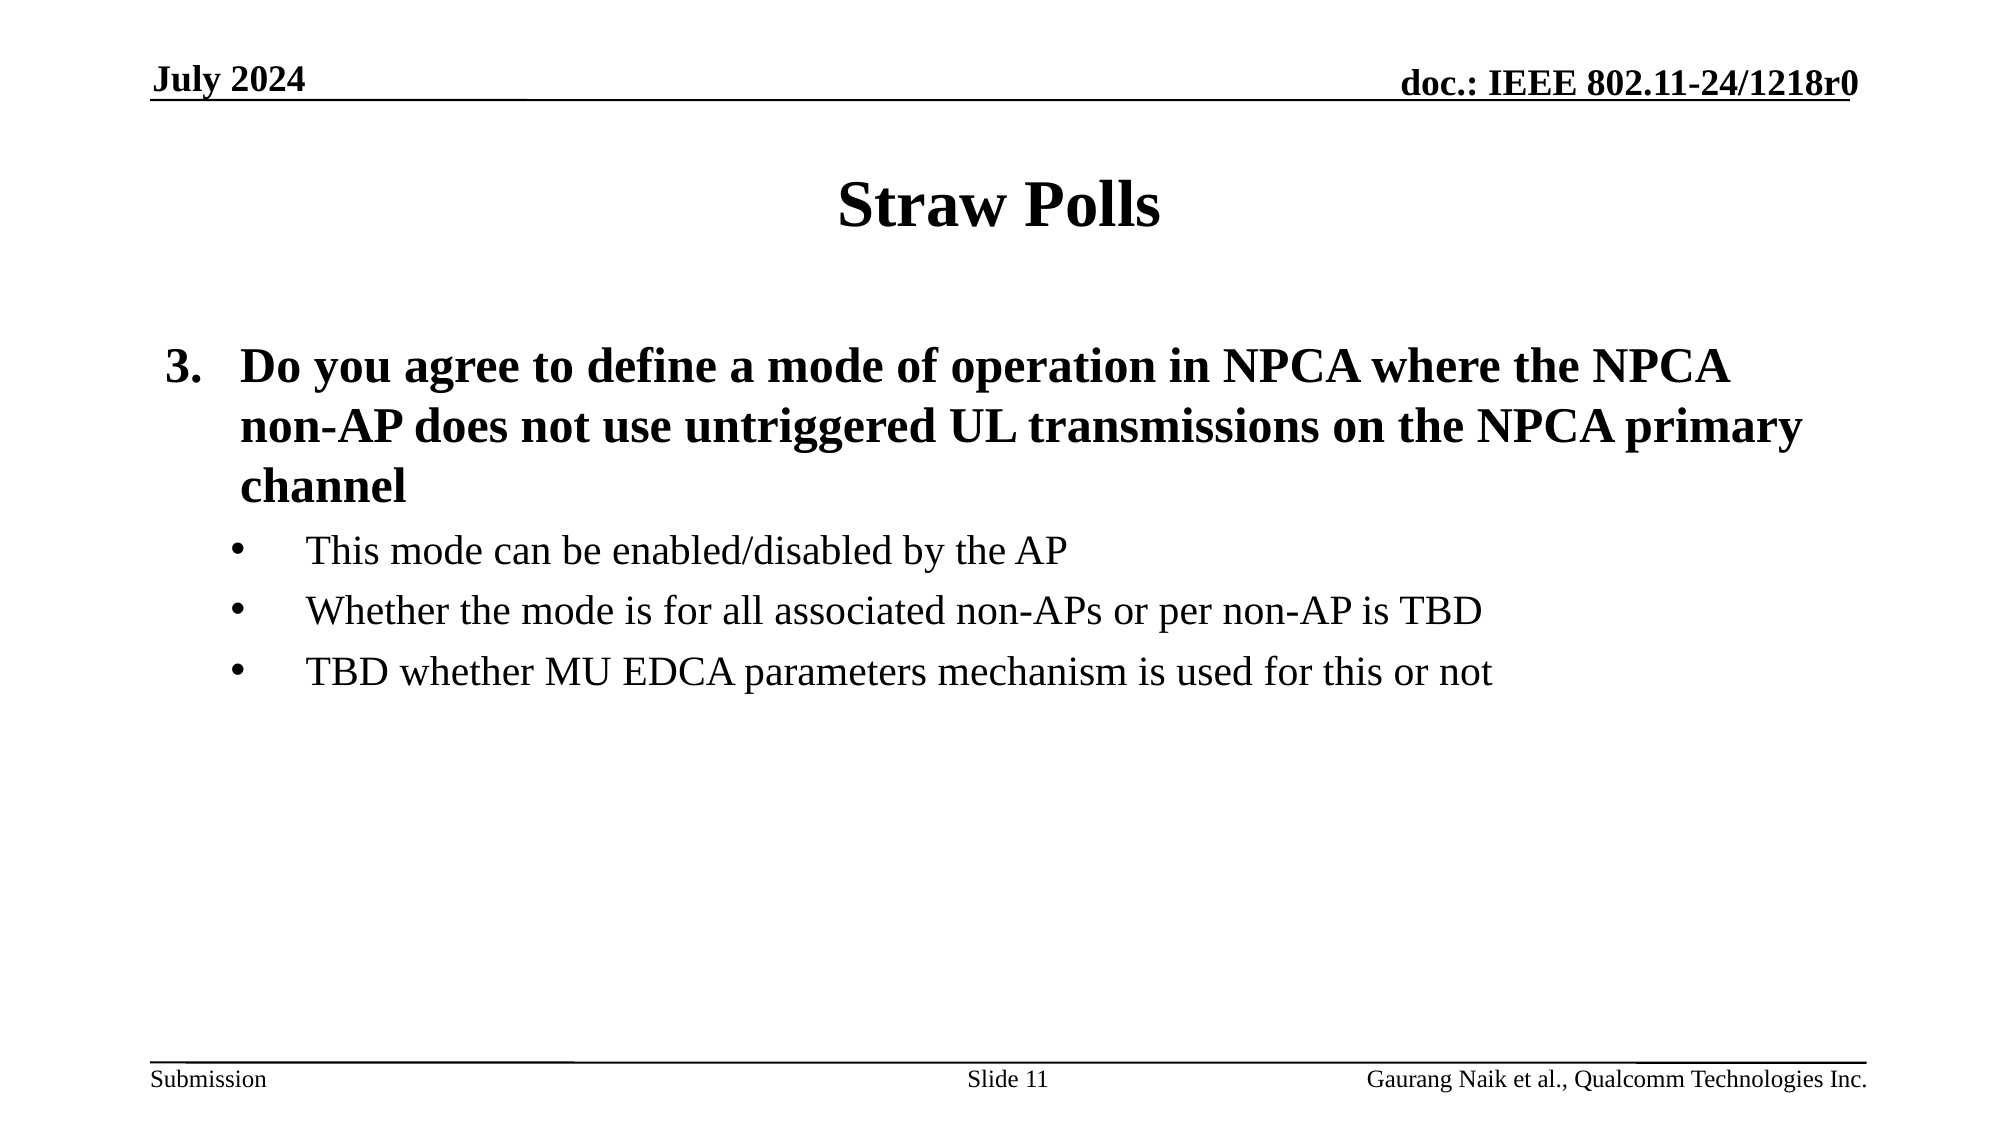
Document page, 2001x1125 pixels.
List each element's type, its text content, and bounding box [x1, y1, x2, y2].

slide_number Slide 11 [950, 1061, 1067, 1123]
title Straw Polls [149, 112, 1850, 288]
list Do you agree to define a mode of operation in NPCA where the NPCA non-AP does not use untriggered UL transmissions on the NPCA primary channel This mode can be enabled/disabled by the AP Whether the mode is for all associated non-APs or per non-AP is TBD TBD whether MU EDCA parameters mechanism is used for this or not [149, 324, 1850, 1000]
footer Gaurang Naik et al., Qualcomm Technologies Inc. [1171, 1061, 1869, 1093]
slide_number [152, 54, 563, 100]
